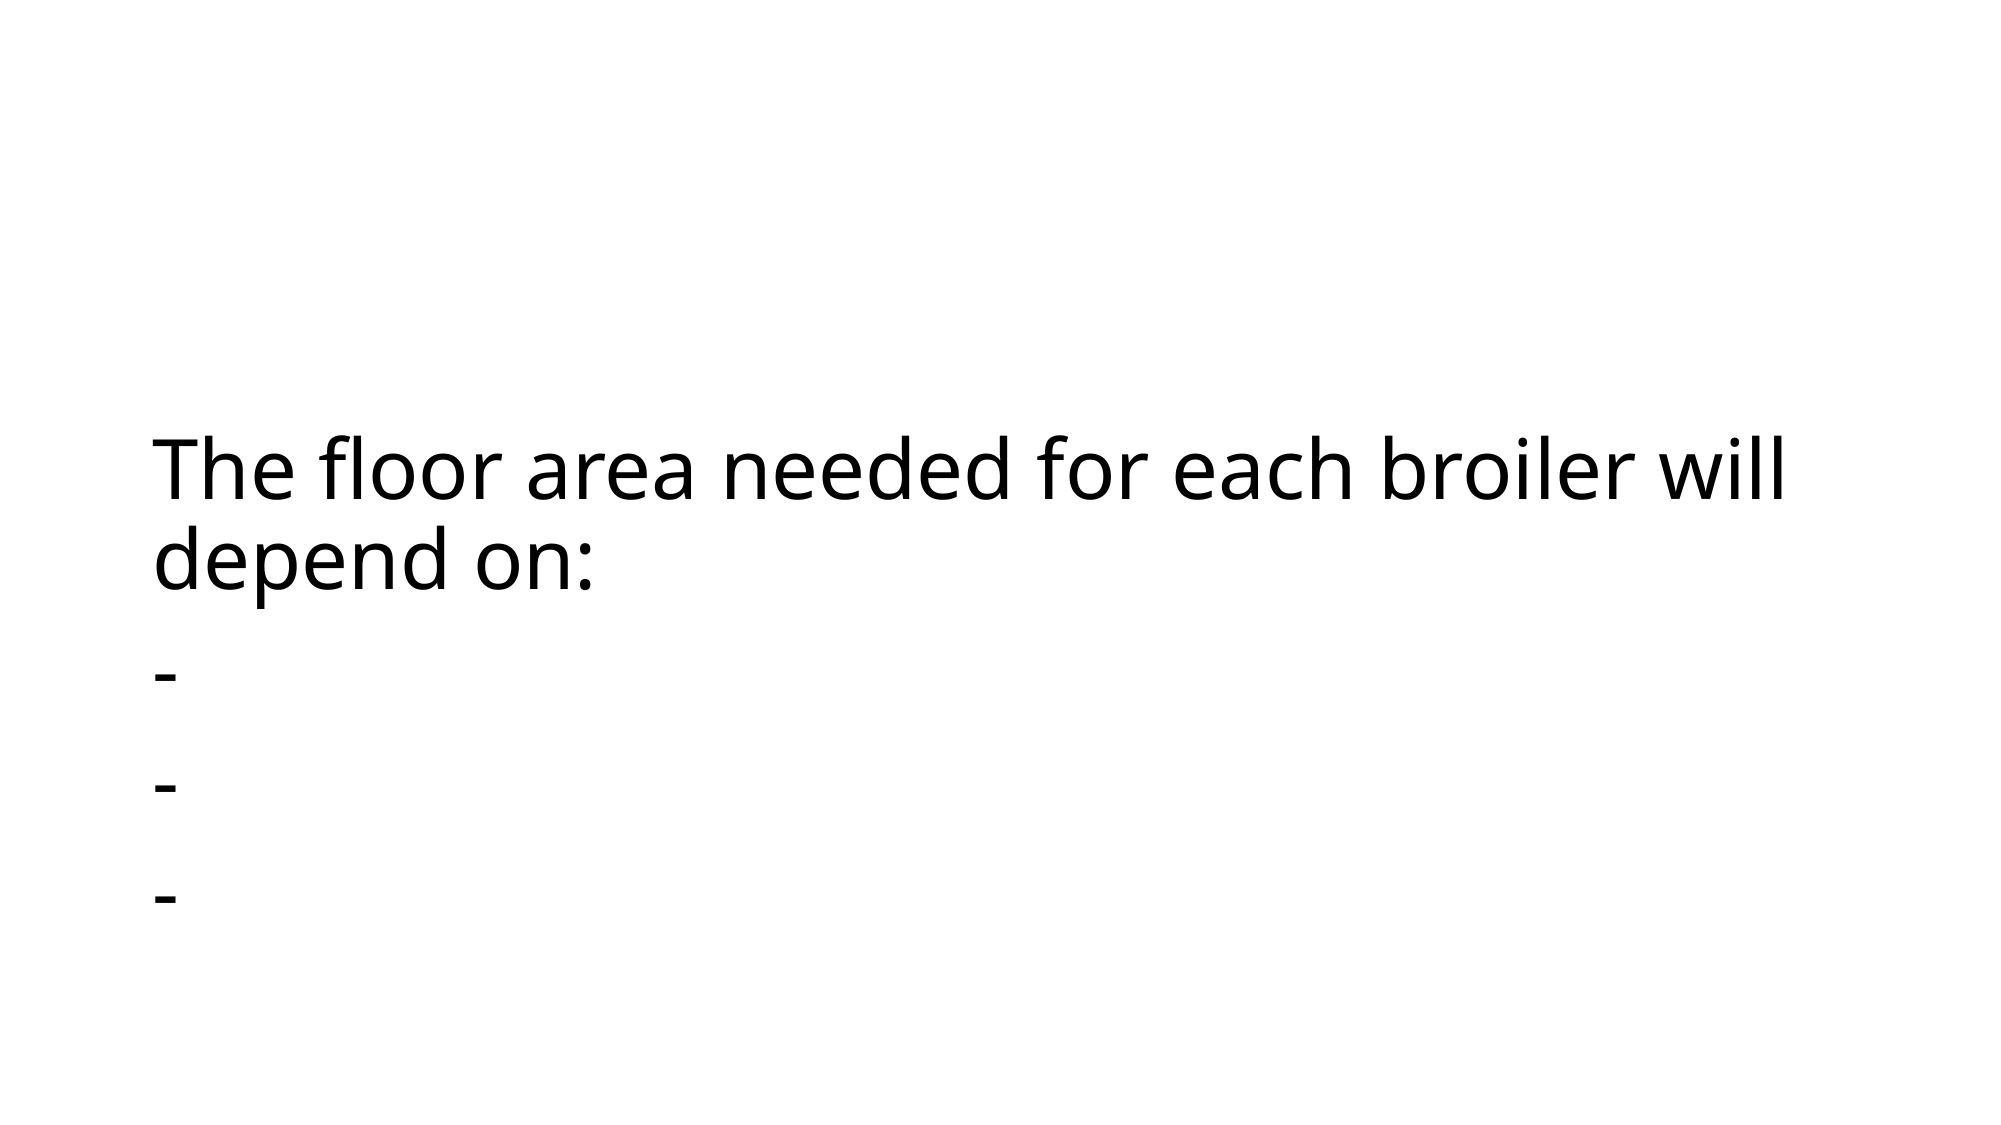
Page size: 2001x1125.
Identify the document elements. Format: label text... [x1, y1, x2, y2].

list The floor area needed for each broiler will depend on: - - - [137, 299, 1863, 1014]
